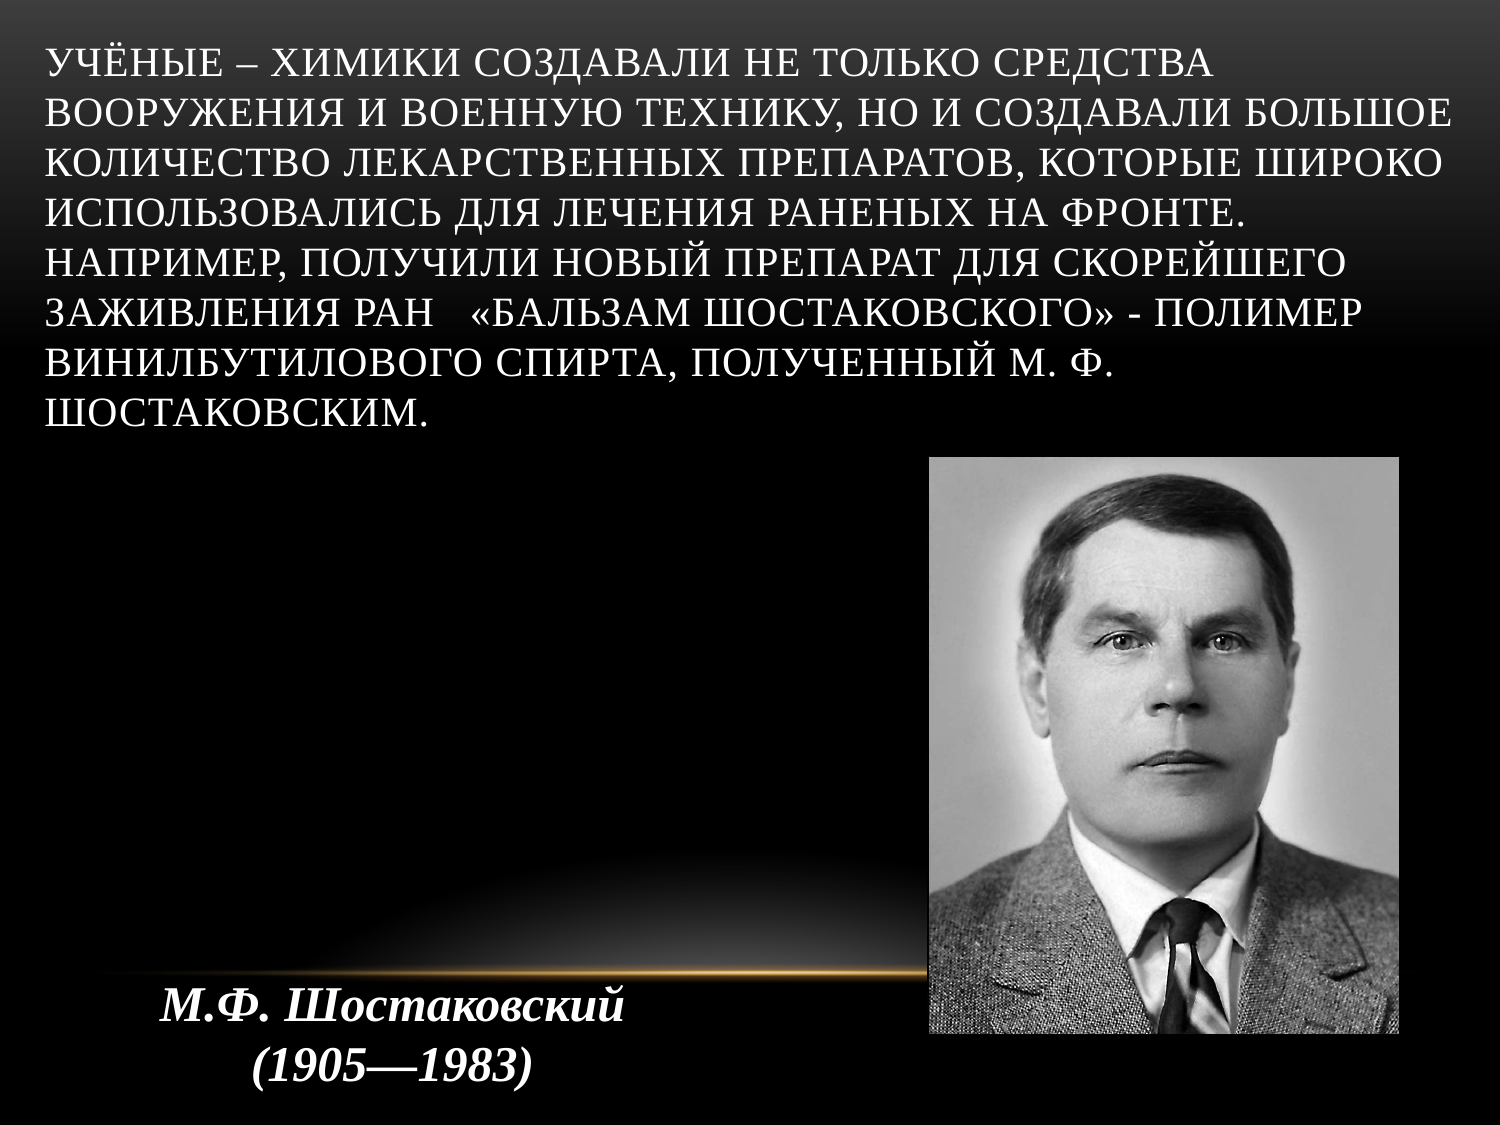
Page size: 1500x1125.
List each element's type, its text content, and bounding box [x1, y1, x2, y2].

title Учёные – химики создавали не только средства вооружения и военную технику, но и создавали большое количество лекарственных препаратов, которые широко использовались для лечения раненых на фронте. Например, получили новый препарат для скорейшего заживления ран «бальзам Шостаковского» - полимер винилбутилового спирта, полученный М. Ф. Шостаковским. [29, 78, 1471, 443]
picture [0, 0, 1500, 1125]
text_box М.Ф. Шостаковский (1905—1983) [17, 964, 768, 1099]
